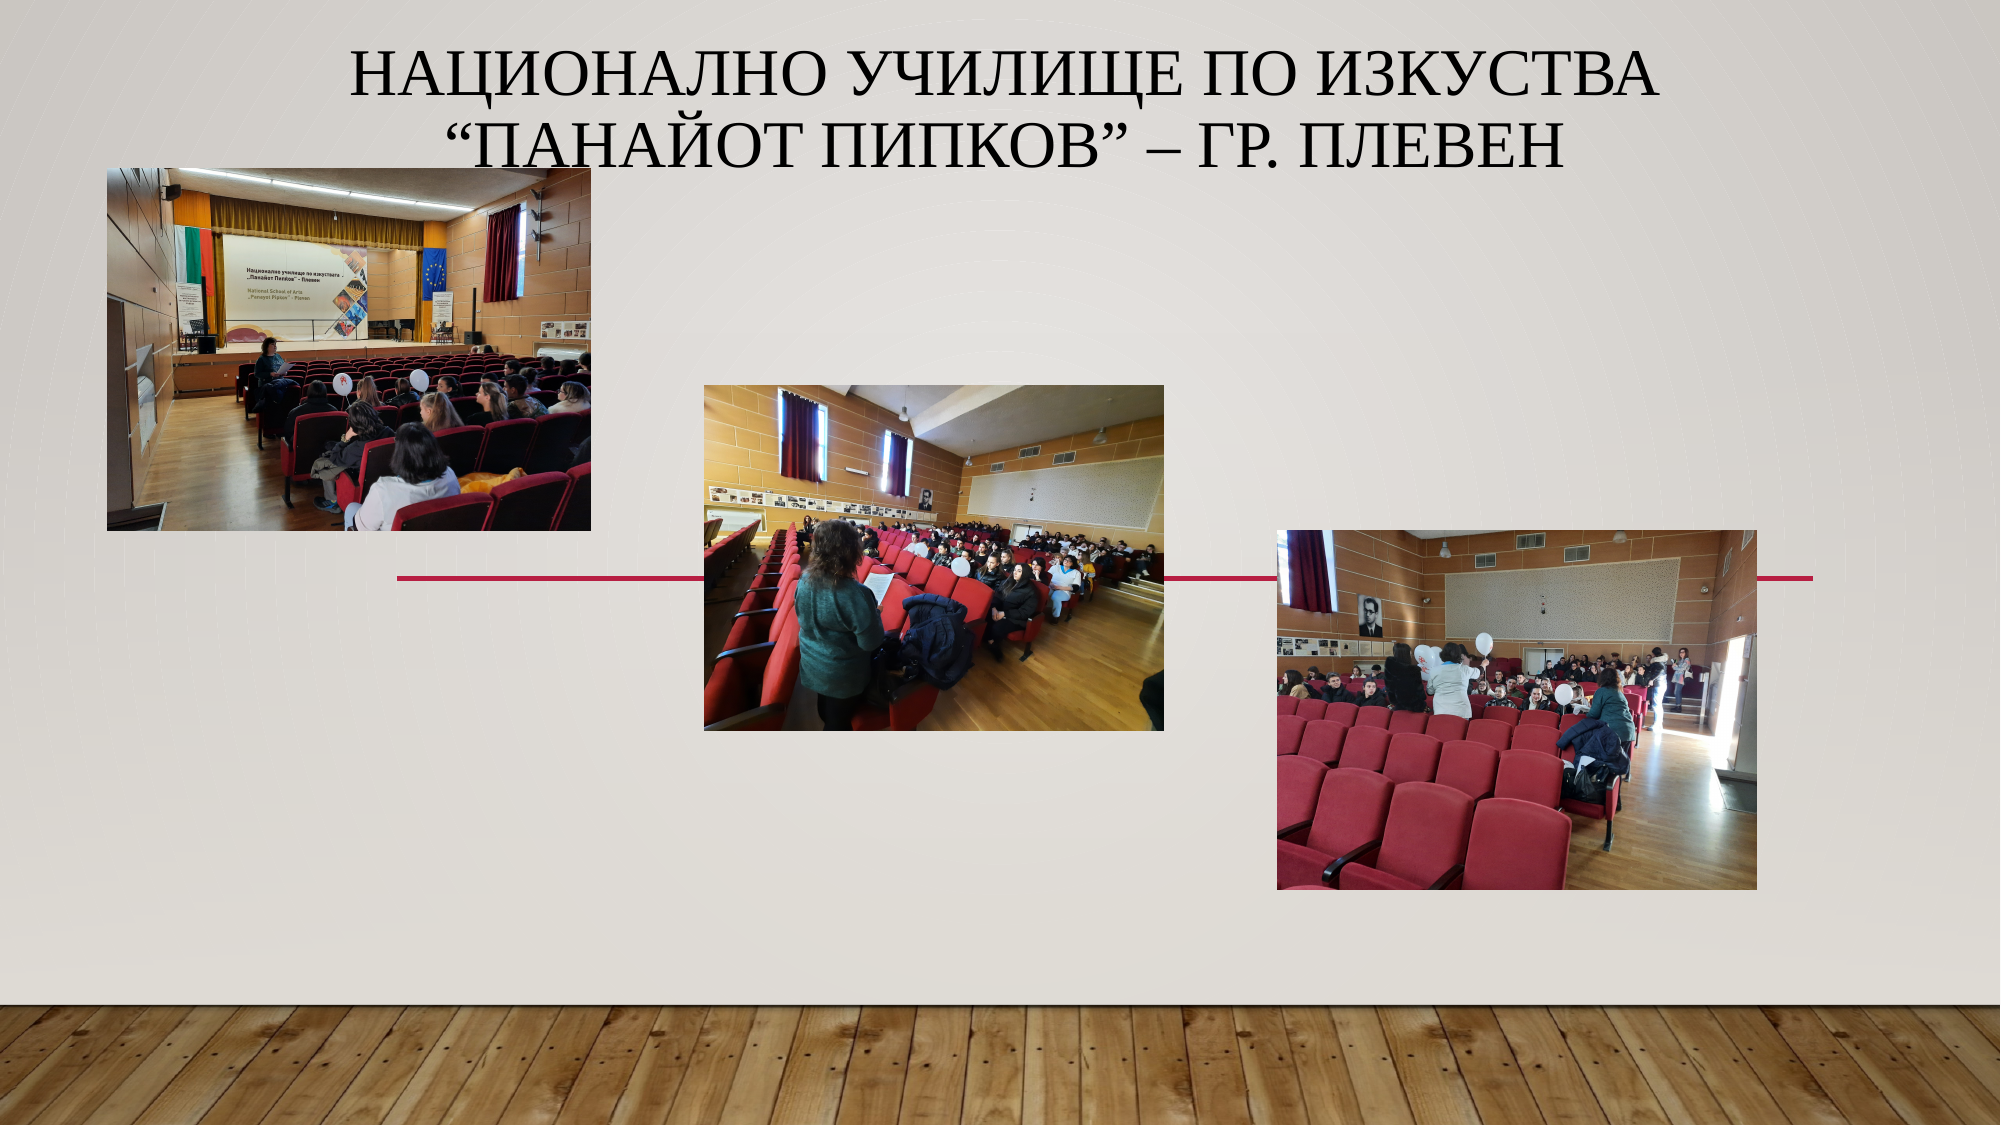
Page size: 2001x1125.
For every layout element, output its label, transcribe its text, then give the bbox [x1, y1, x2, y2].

picture [106, 167, 591, 531]
picture [0, 1005, 2000, 1125]
title Национално училище по изкуства “Панайот Пипков” – гр. Плевен [162, 37, 1849, 183]
picture [1277, 530, 1757, 891]
picture [703, 385, 1164, 731]
